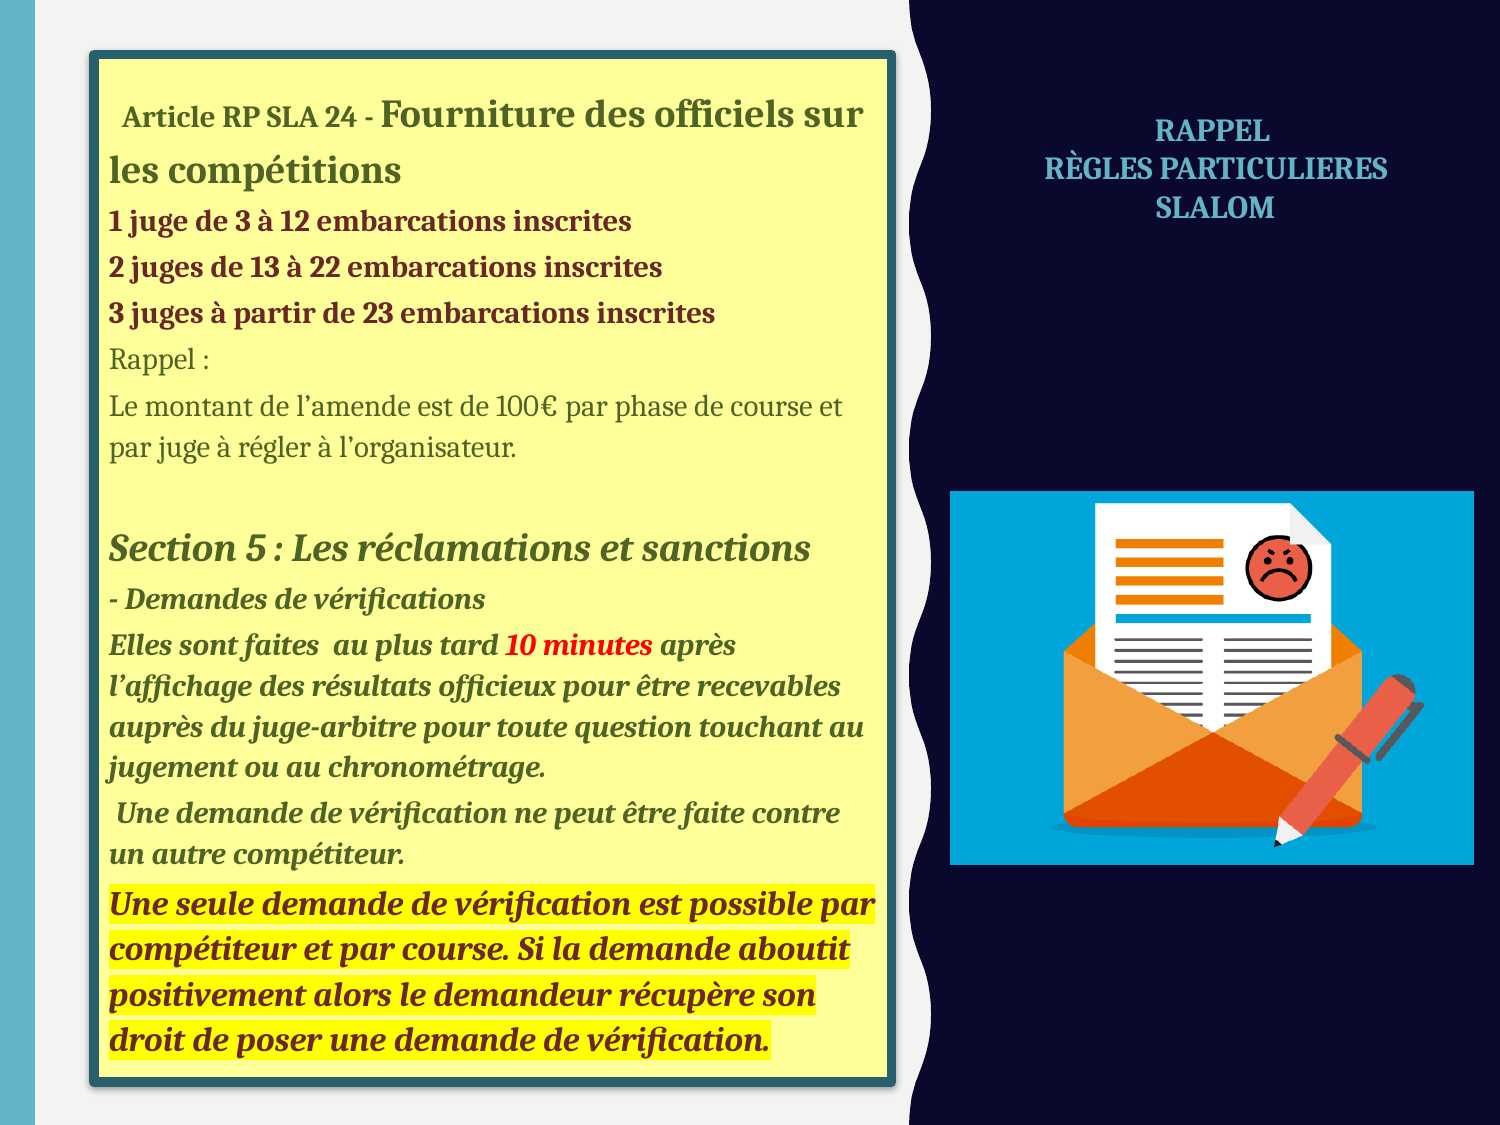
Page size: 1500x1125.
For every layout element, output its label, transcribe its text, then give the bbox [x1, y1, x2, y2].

title RAPPEL RÈGLES PARTICULIERES SLALOM [1025, 75, 1407, 272]
picture [1064, 504, 1423, 845]
list Article RP SLA 24 - Fourniture des officiels sur les compétitions 1 juge de 3 à 12 embarcations inscrites 2 juges de 13 à 22 embarcations inscrites 3 juges à partir de 23 embarcations inscrites Rappel : Le montant de l’amende est de 100€ par phase de course et par juge à régler à l’organisateur. Section 5 : Les réclamations et sanctions - Demandes de vérifications Elles sont faites au plus tard 10 minutes après l’affichage des résultats officieux pour être recevables auprès du juge-arbitre pour toute question touchant au jugement ou au chronométrage. Une demande de vérification ne peut être faite contre un autre compétiteur. Une seule demande de vérification est possible par compétiteur et par course. Si la demande aboutit positivement alors le demandeur récupère son droit de poser une demande de vérification. [94, 54, 892, 1083]
